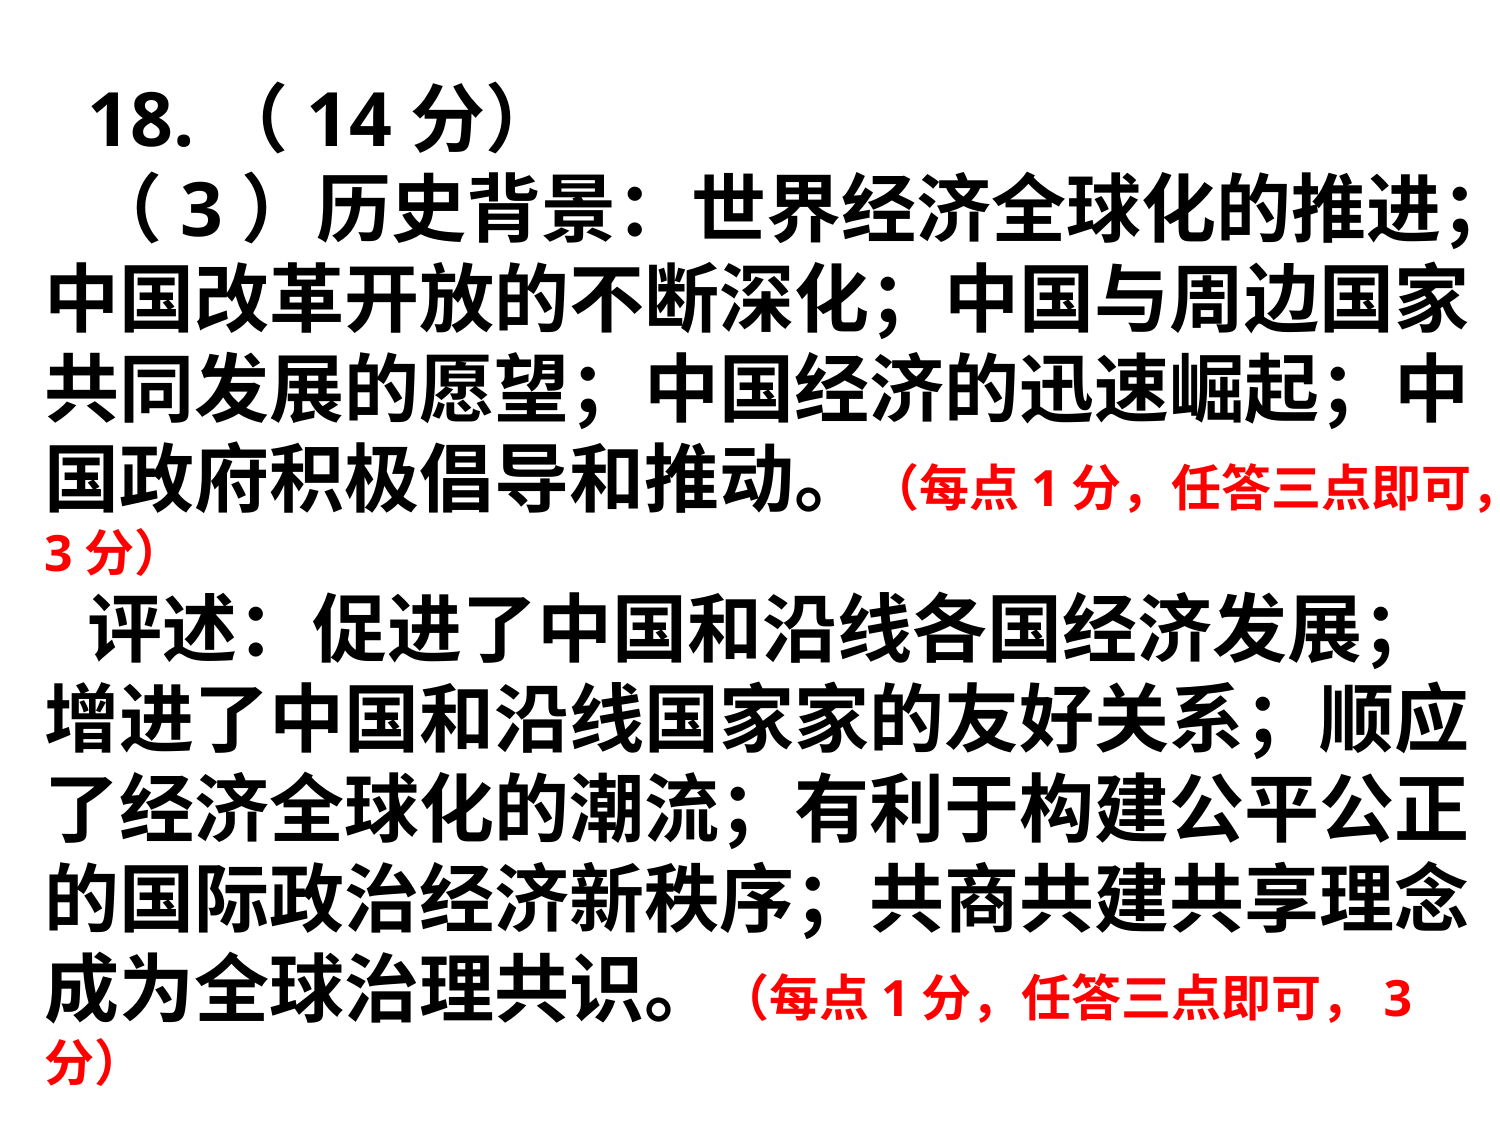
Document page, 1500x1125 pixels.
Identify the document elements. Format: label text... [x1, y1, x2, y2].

text_box 18.（14分） （3）历史背景：世界经济全球化的推进；中国改革开放的不断深化；中国与周边国家共同发展的愿望；中国经济的迅速崛起；中国政府积极倡导和推动。（每点1分，任答三点即可，3分） 评述：促进了中国和沿线各国经济发展；增进了中国和沿线国家家的友好关系；顺应了经济全球化的潮流；有利于构建公平公正的国际政治经济新秩序；共商共建共享理念成为全球治理共识。（每点1分，任答三点即可，3分） [29, 18, 1499, 1099]
